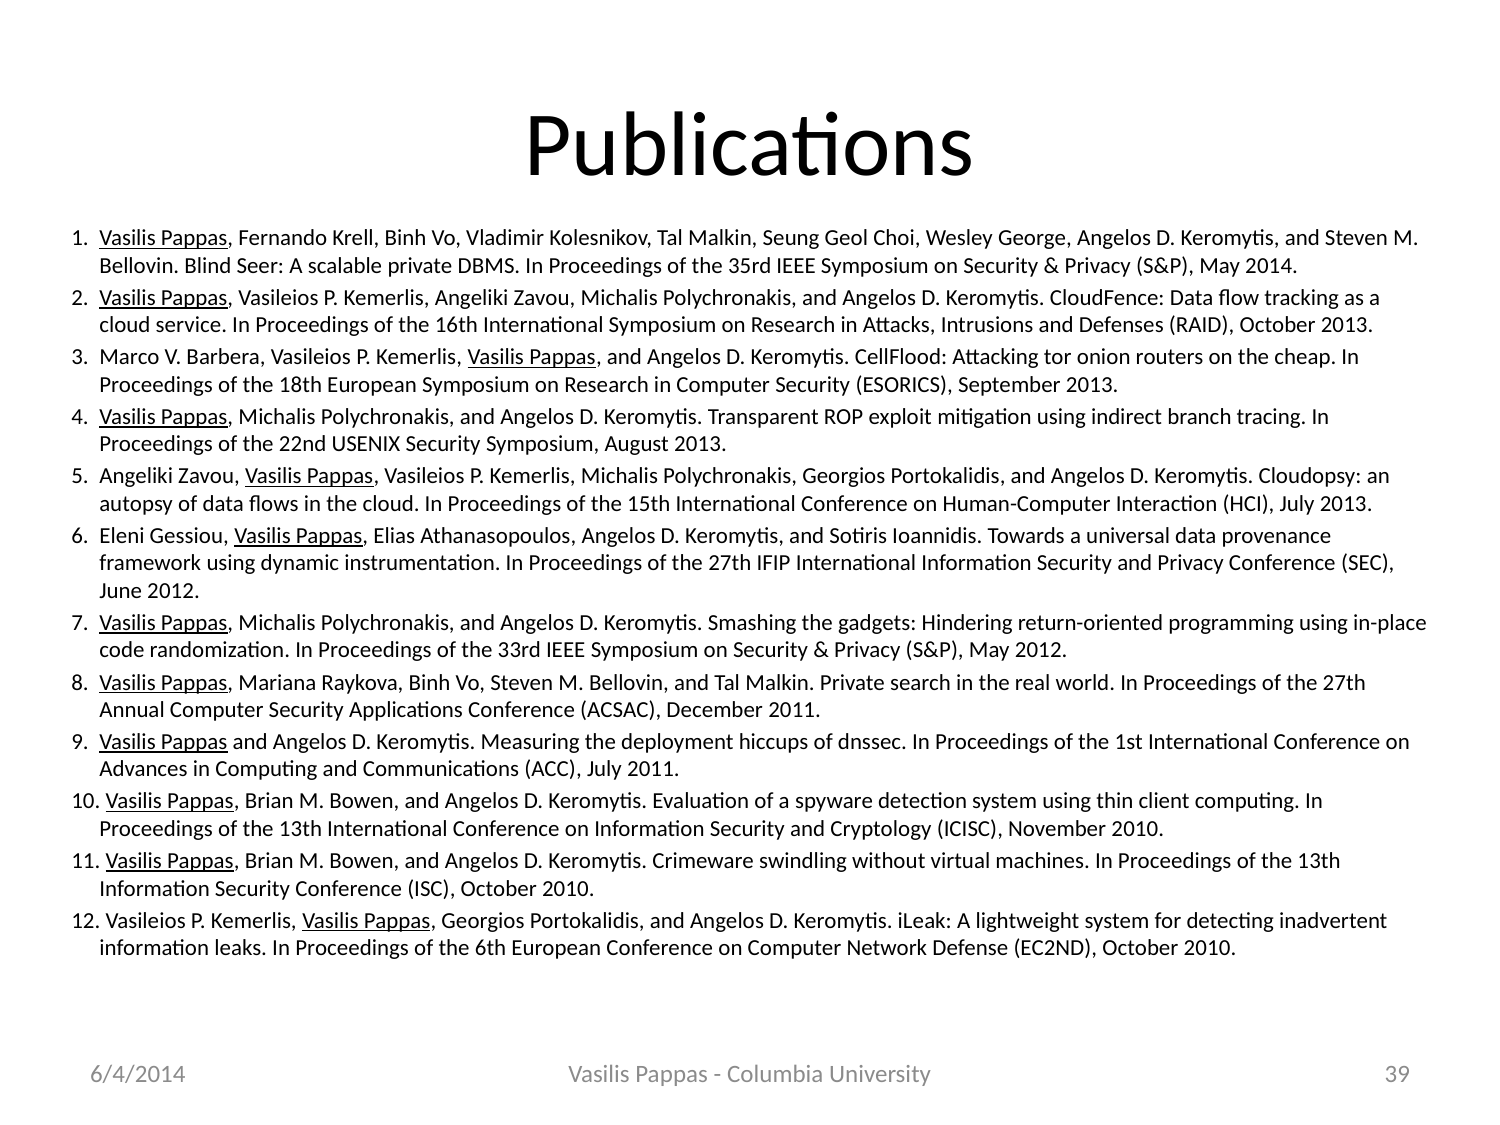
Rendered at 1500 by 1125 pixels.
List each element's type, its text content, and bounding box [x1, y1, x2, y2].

list Vasilis Pappas, Fernando Krell, Binh Vo, Vladimir Kolesnikov, Tal Malkin, Seung Geol Choi, Wesley George, Angelos D. Keromytis, and Steven M. Bellovin. Blind Seer: A scalable private DBMS. In Proceedings of the 35rd IEEE Symposium on Security & Privacy (S&P), May 2014. Vasilis Pappas, Vasileios P. Kemerlis, Angeliki Zavou, Michalis Polychronakis, and Angelos D. Keromytis. CloudFence: Data flow tracking as a cloud service. In Proceedings of the 16th International Symposium on Research in Attacks, Intrusions and Defenses (RAID), October 2013. Marco V. Barbera, Vasileios P. Kemerlis, Vasilis Pappas, and Angelos D. Keromytis. CellFlood: Attacking tor onion routers on the cheap. In Proceedings of the 18th European Symposium on Research in Computer Security (ESORICS), September 2013. Vasilis Pappas, Michalis Polychronakis, and Angelos D. Keromytis. Transparent ROP exploit mitigation using indirect branch tracing. In Proceedings of the 22nd USENIX Security Symposium, August 2013. Angeliki Zavou, Vasilis Pappas, Vasileios P. Kemerlis, Michalis Polychronakis, Georgios Portokalidis, and Angelos D. Keromytis. Cloudopsy: an autopsy of data flows in the cloud. In Proceedings of the 15th International Conference on Human-Computer Interaction (HCI), July 2013. Eleni Gessiou, Vasilis Pappas, Elias Athanasopoulos, Angelos D. Keromytis, and Sotiris Ioannidis. Towards a universal data provenance framework using dynamic instrumentation. In Proceedings of the 27th IFIP International Information Security and Privacy Conference (SEC), June 2012. Vasilis Pappas, Michalis Polychronakis, and Angelos D. Keromytis. Smashing the gadgets: Hindering return-oriented programming using in-place code randomization. In Proceedings of the 33rd IEEE Symposium on Security & Privacy (S&P), May 2012. Vasilis Pappas, Mariana Raykova, Binh Vo, Steven M. Bellovin, and Tal Malkin. Private search in the real world. In Proceedings of the 27th Annual Computer Security Applications Conference (ACSAC), December 2011. Vasilis Pappas and Angelos D. Keromytis. Measuring the deployment hiccups of dnssec. In Proceedings of the 1st International Conference on Advances in Computing and Communications (ACC), July 2011. Vasilis Pappas, Brian M. Bowen, and Angelos D. Keromytis. Evaluation of a spyware detection system using thin client computing. In Proceedings of the 13th International Conference on Information Security and Cryptology (ICISC), November 2010. Vasilis Pappas, Brian M. Bowen, and Angelos D. Keromytis. Crimeware swindling without virtual machines. In Proceedings of the 13th Information Security Conference (ISC), October 2010. Vasileios P. Kemerlis, Vasilis Pappas, Georgios Portokalidis, and Angelos D. Keromytis. iLeak: A lightweight system for detecting inadvertent information leaks. In Proceedings of the 6th European Conference on Computer Network Defense (EC2ND), October 2010. [56, 215, 1454, 1005]
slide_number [75, 1042, 425, 1103]
title Publications [75, 45, 1425, 215]
slide_number 39 [1074, 1042, 1425, 1103]
footer Vasilis Pappas - Columbia University [512, 1042, 988, 1103]
